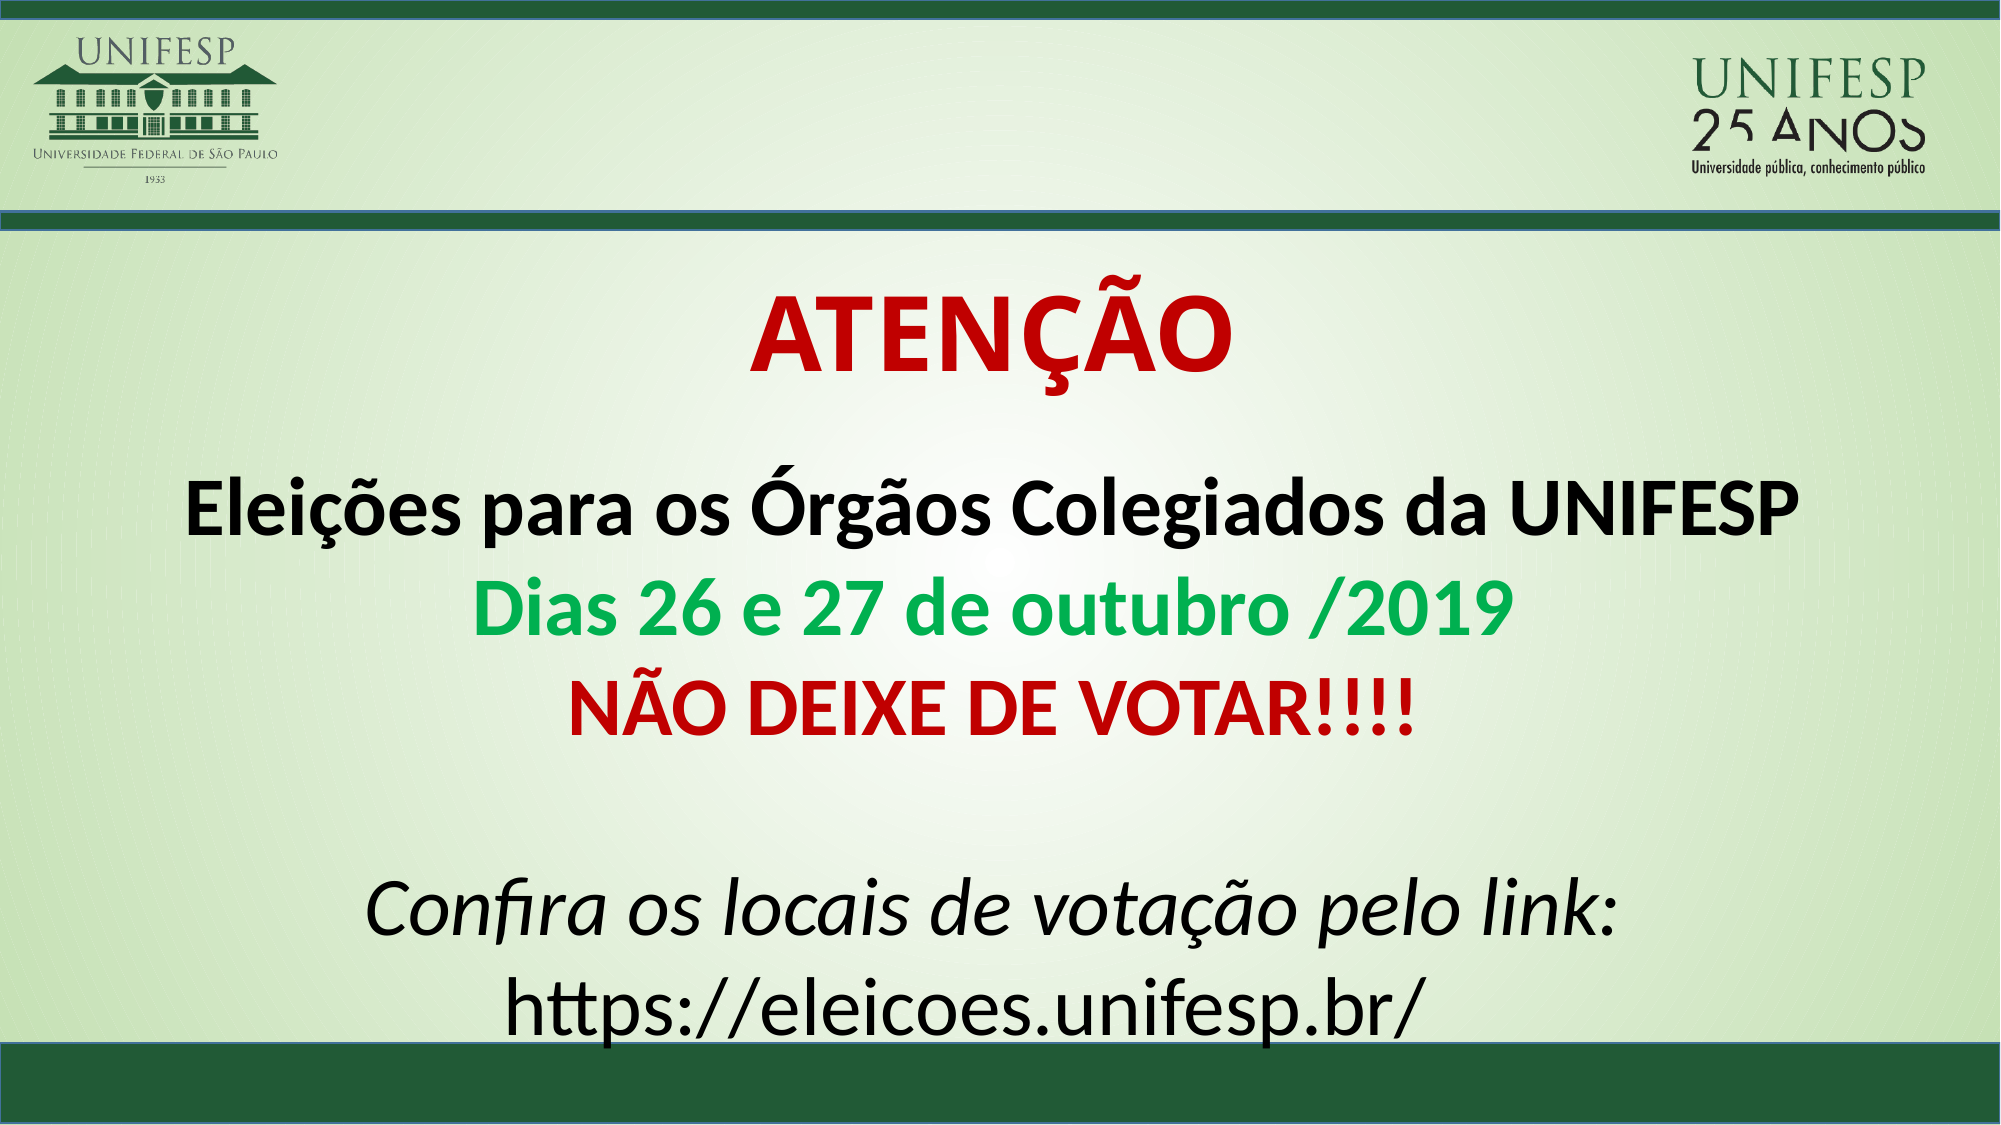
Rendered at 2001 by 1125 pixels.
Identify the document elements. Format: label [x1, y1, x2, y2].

picture [33, 37, 277, 183]
picture [1692, 51, 1925, 183]
